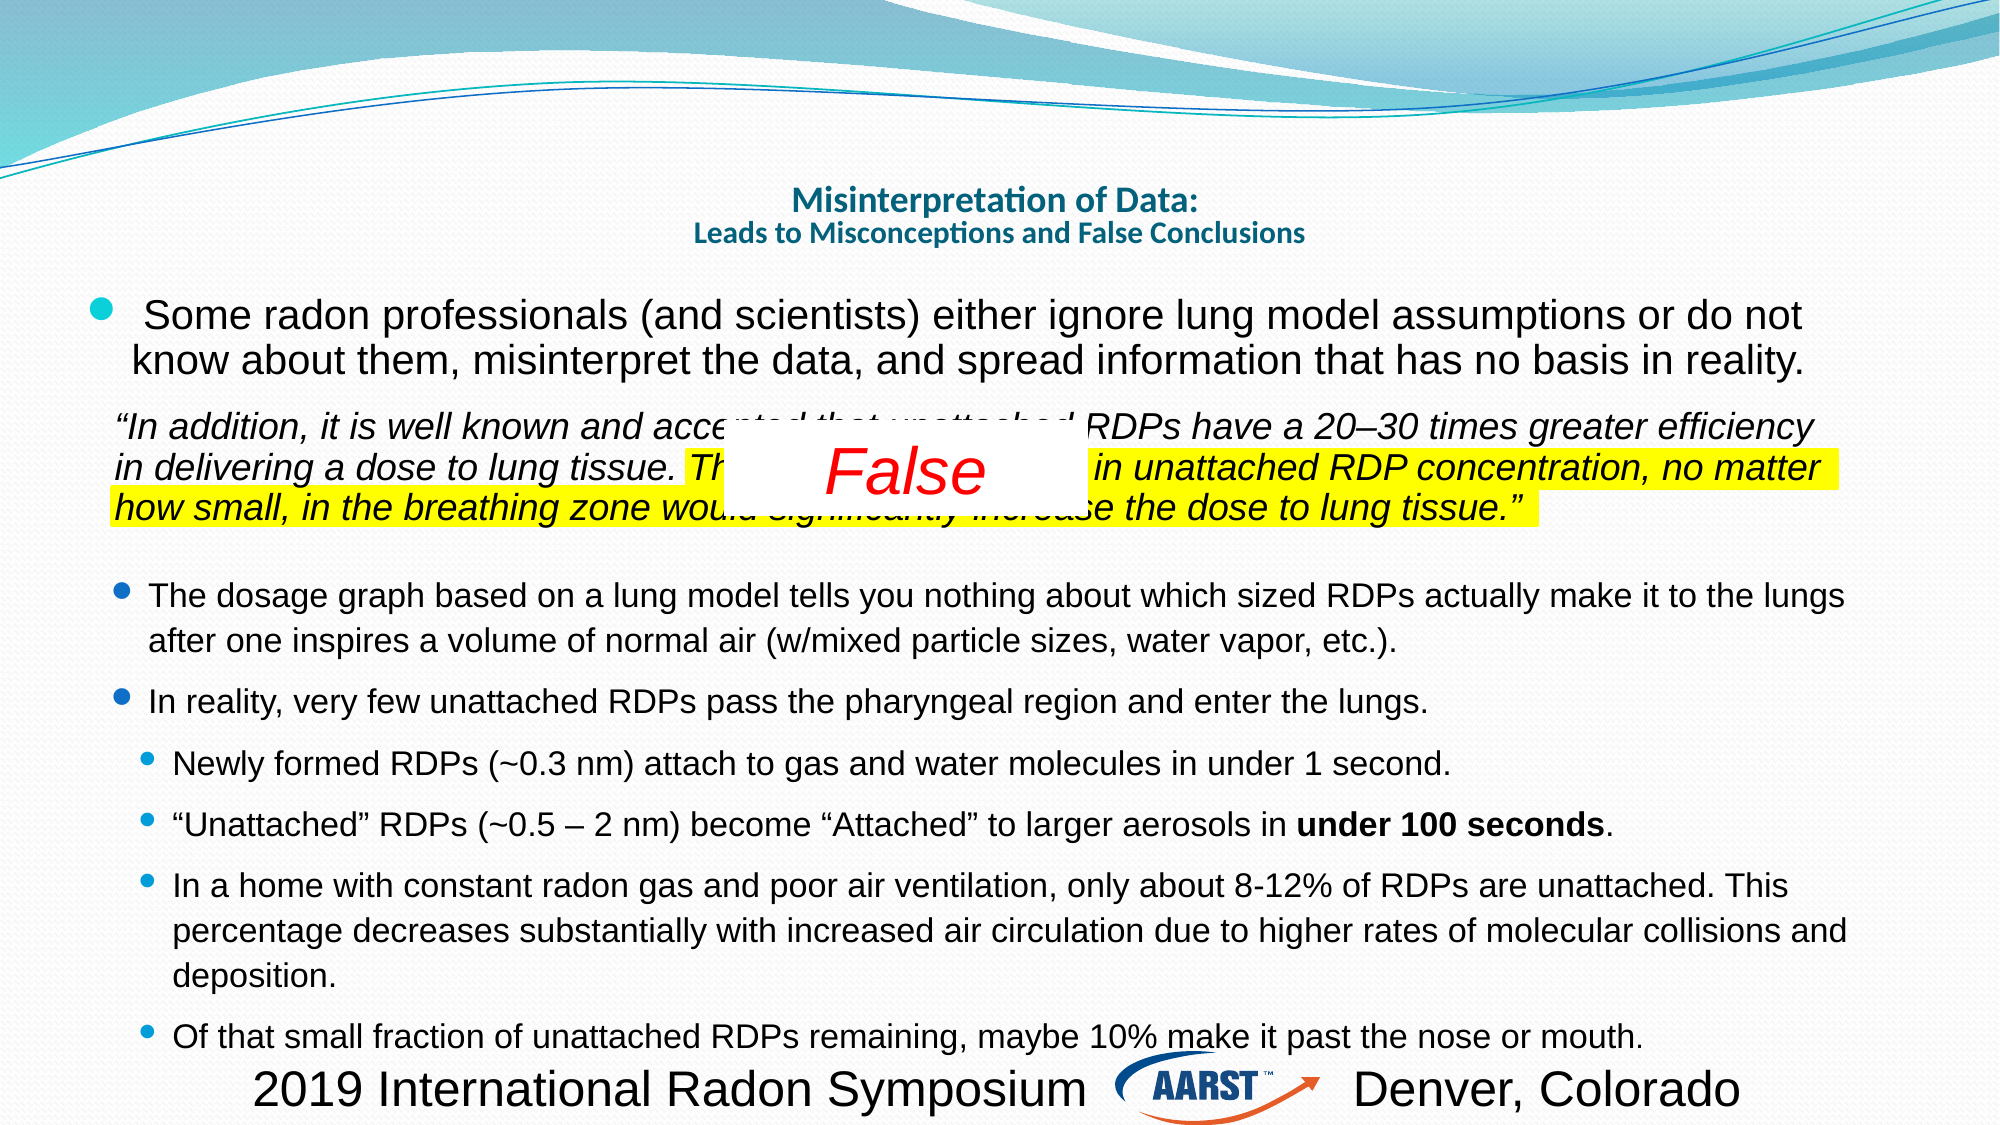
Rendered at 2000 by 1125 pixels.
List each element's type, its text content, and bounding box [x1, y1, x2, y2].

text_box False [724, 420, 1088, 516]
text_box 2019 International Radon Symposium Denver, Colorado [233, 1074, 1042, 1125]
list Some radon professionals (and scientists) either ignore lung model assumptions or do not know about them, misinterpret the data, and spread information that has no basis in reality. [71, 286, 1897, 399]
text_box “In addition, it is well known and accepted that unattached RDPs have a 20–30 times greater efficiency in delivering a dose to lung tissue. Therefore, any increase in unattached RDP concentration, no matter how small, in the breathing zone would significantly increase the dose to lung tissue.” [99, 399, 1850, 537]
title Misinterpretation of Data: Leads to Misconceptions and False Conclusions [49, 65, 1950, 250]
text_box The dosage graph based on a lung model tells you nothing about which sized RDPs actually make it to the lungs after one inspires a volume of normal air (w/mixed particle sizes, water vapor, etc.). In reality, very few unattached RDPs pass the pharyngeal region and enter the lungs. Newly formed RDPs (~0.3 nm) attach to gas and water molecules in under 1 second. “Unattached” RDPs (~0.5 – 2 nm) become “Attached” to larger aerosols in under 100 seconds. In a home with constant radon gas and poor air ventilation, only about 8-12% of RDPs are unattached. This percentage decreases substantially with increased air circulation due to higher rates of molecular collisions and deposition. Of that small fraction of unattached RDPs remaining, maybe 10% make it past the nose or mouth. [37, 562, 1925, 1074]
picture [1049, 974, 1379, 1125]
text_box 2019 International Radon Symposium Denver, Colorado [1384, 1074, 1763, 1125]
